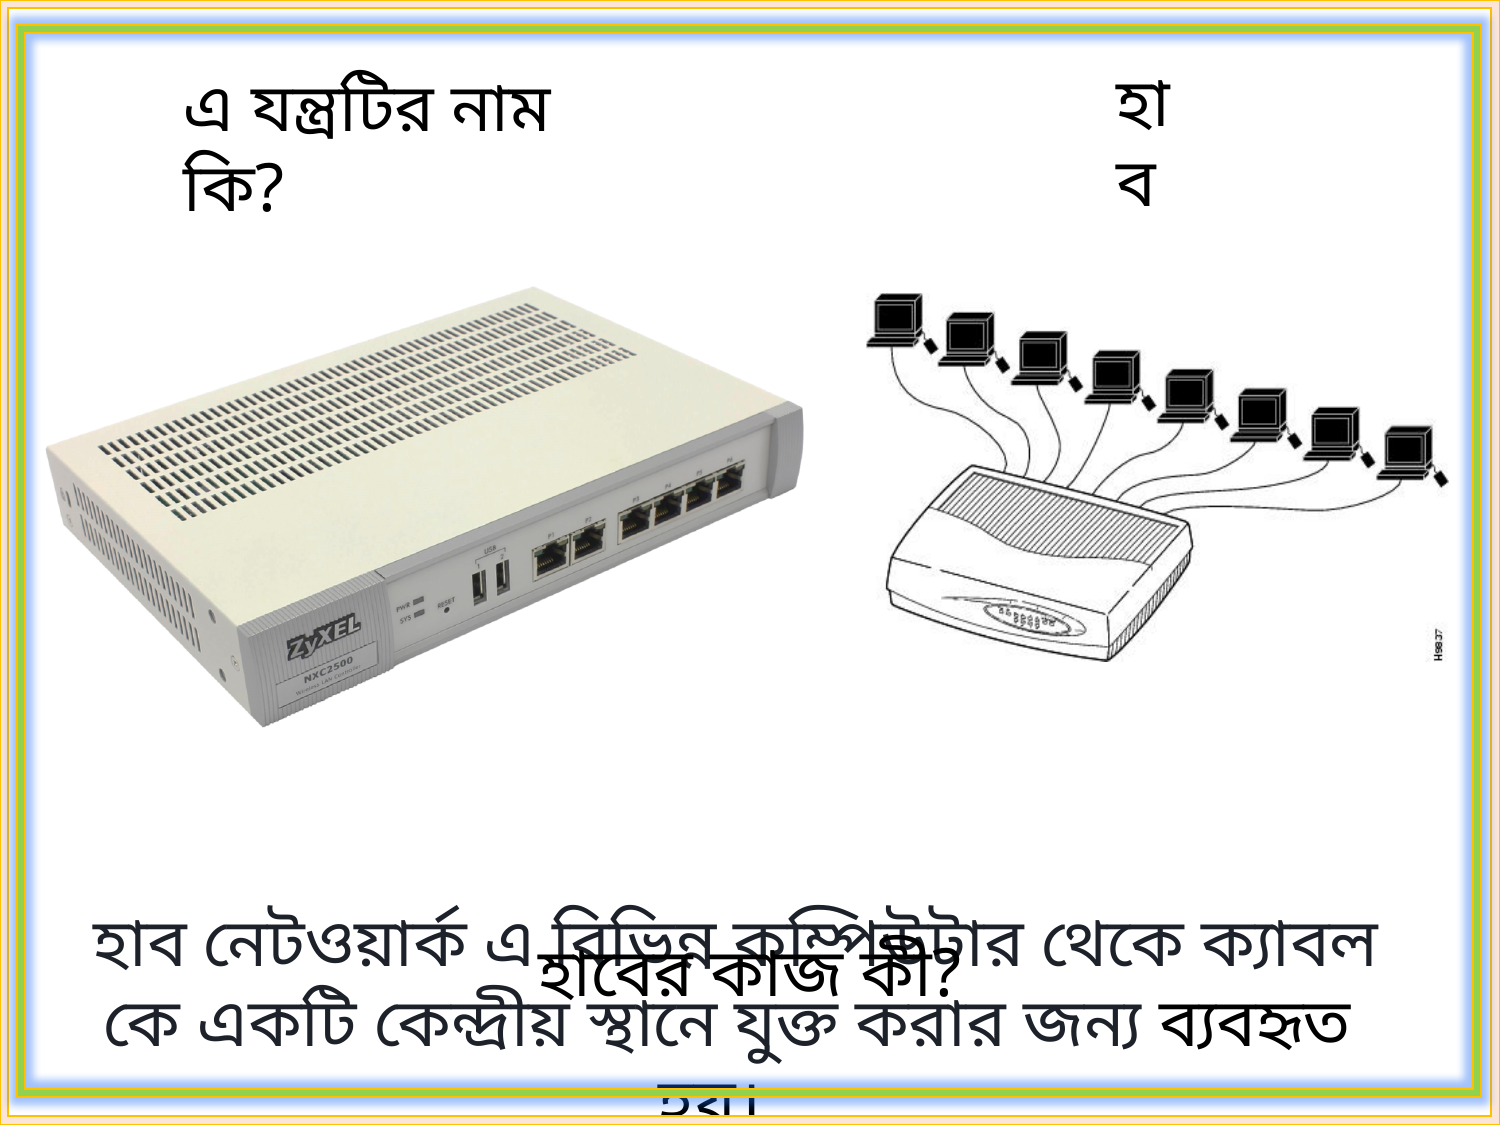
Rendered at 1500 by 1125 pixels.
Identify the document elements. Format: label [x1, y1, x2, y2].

text_box [0, 0, 1500, 1125]
